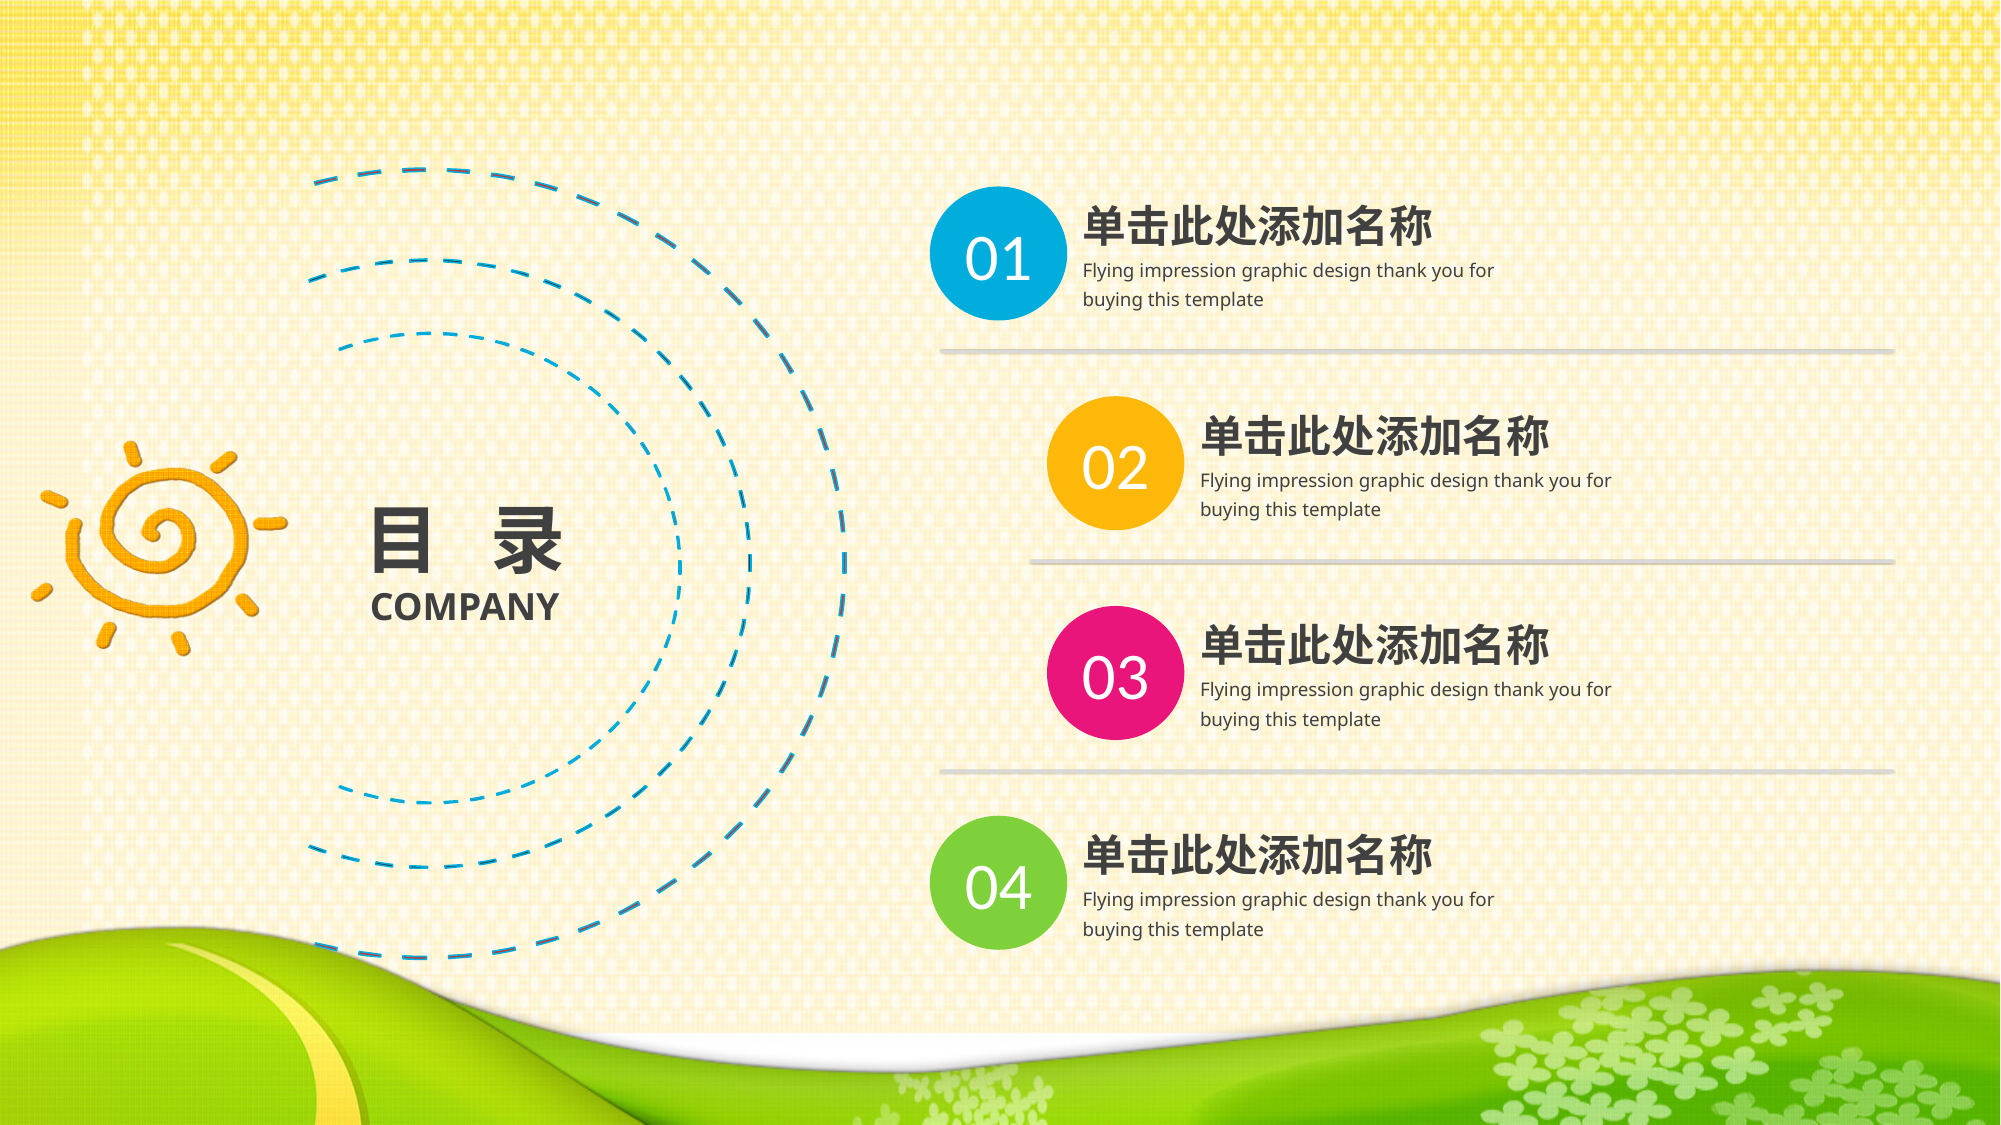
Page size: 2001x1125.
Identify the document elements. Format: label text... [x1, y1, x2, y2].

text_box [314, 168, 847, 960]
picture [0, 0, 2001, 1125]
text_box 单击此处添加名称 [1068, 191, 1448, 244]
text_box 04 [929, 815, 1068, 950]
text_box Flying impression graphic design thank you for buying this template [1068, 873, 1561, 948]
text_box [308, 258, 752, 869]
text_box 02 [1046, 396, 1185, 531]
text_box 01 [929, 186, 1068, 321]
text_box 单击此处添加名称 [1068, 820, 1448, 873]
text_box 单击此处添加名称 [1185, 610, 1566, 664]
text_box 03 [1046, 605, 1185, 741]
text_box Flying impression graphic design thank you for buying this template [1185, 454, 1678, 528]
text_box Flying impression graphic design thank you for buying this template [1185, 664, 1678, 738]
text_box 单击此处添加名称 [1185, 400, 1566, 454]
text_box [339, 332, 681, 804]
text_box Flying impression graphic design thank you for buying this template [1068, 244, 1561, 318]
